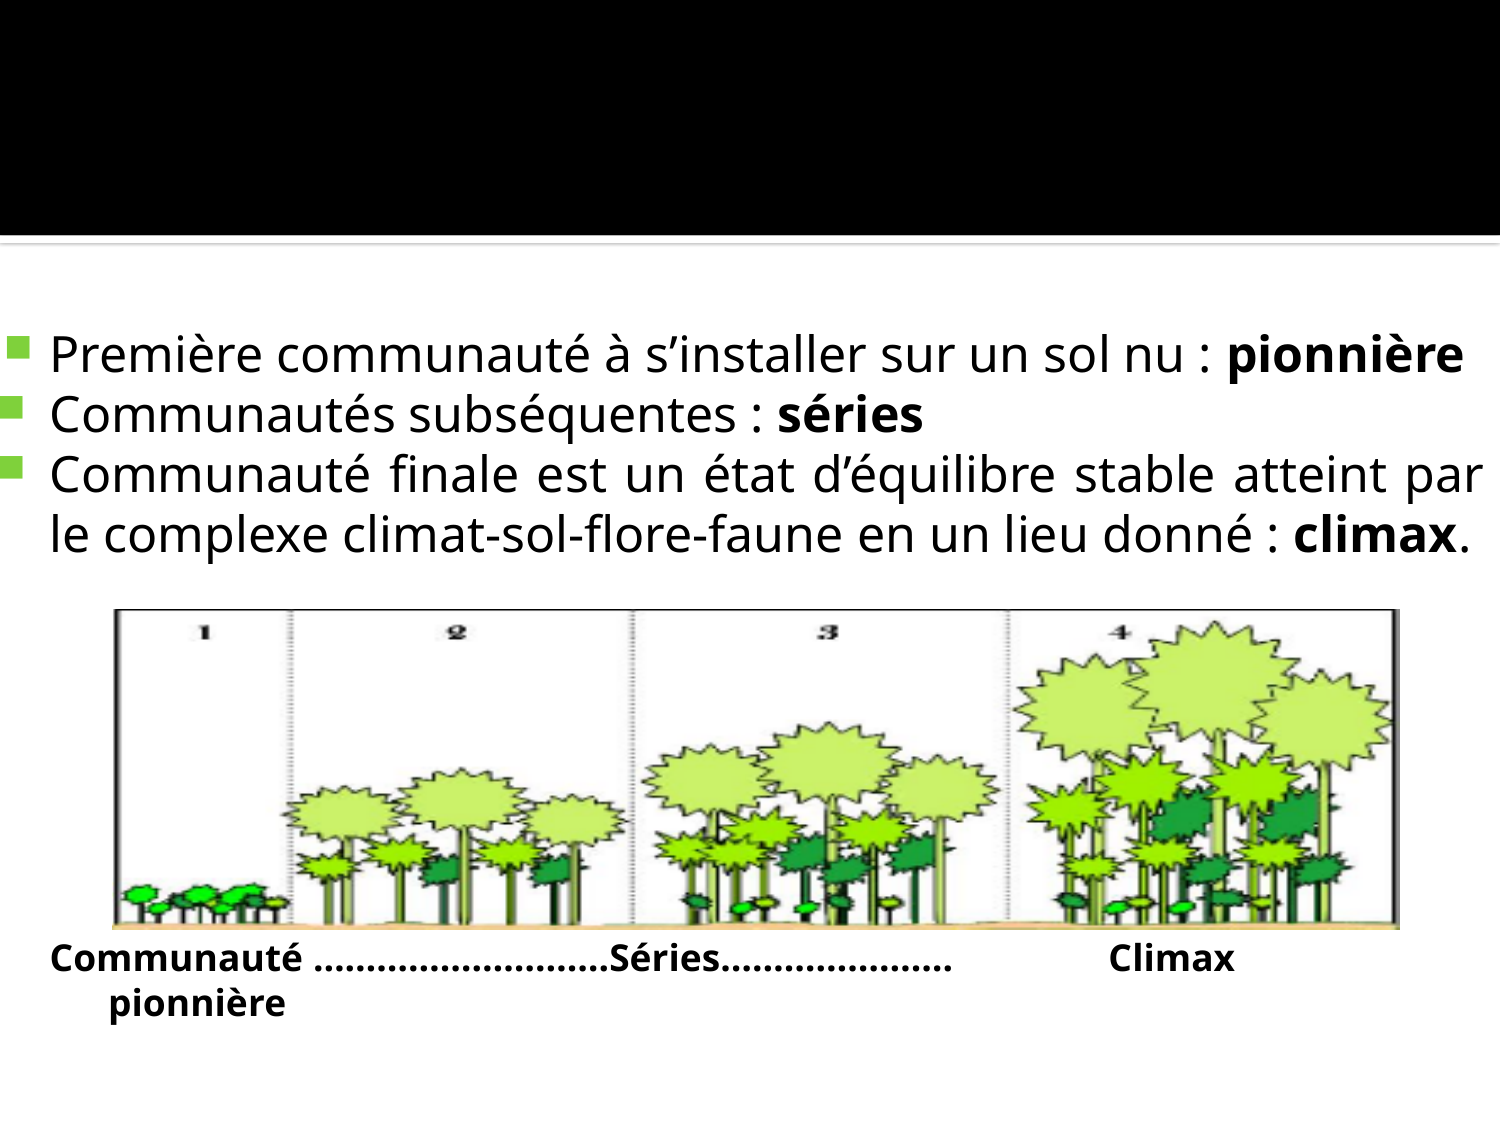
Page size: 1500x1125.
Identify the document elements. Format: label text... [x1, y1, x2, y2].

list Première communauté à s’installer sur un sol nu : pionnière Communautés subséquentes : séries Communauté finale est un état d’équilibre stable atteint par le complexe climat-sol-flore-faune en un lieu donné : climax. Communauté ……………………….Séries…………………. Climax pionnière [0, 307, 1500, 1067]
picture [112, 609, 1400, 930]
